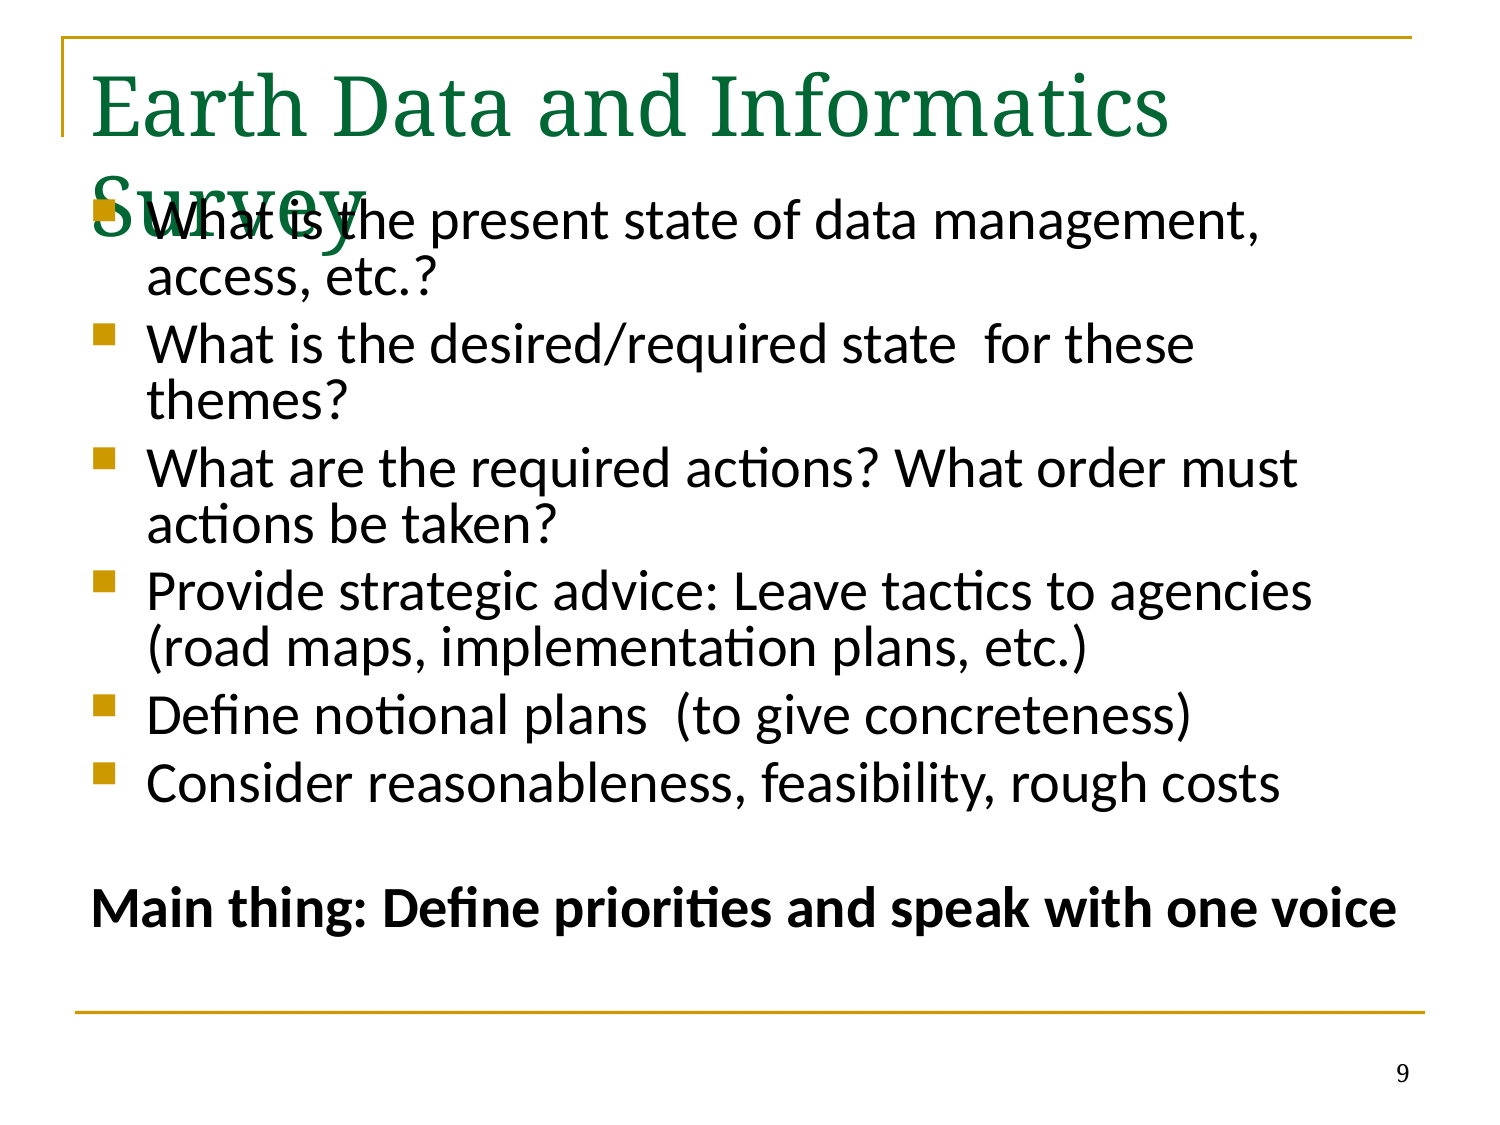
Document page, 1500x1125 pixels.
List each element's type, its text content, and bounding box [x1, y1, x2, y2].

title Earth Data and Informatics Survey [75, 45, 1425, 187]
slide_number 9 [1074, 1023, 1426, 1100]
list What is the present state of data management, access, etc.? What is the desired/required state for these themes? What are the required actions? What order must actions be taken? Provide strategic advice: Leave tactics to agencies (road maps, implementation plans, etc.) Define notional plans (to give concreteness) Consider reasonableness, feasibility, rough costs Main thing: Define priorities and speak with one voice [75, 187, 1425, 988]
